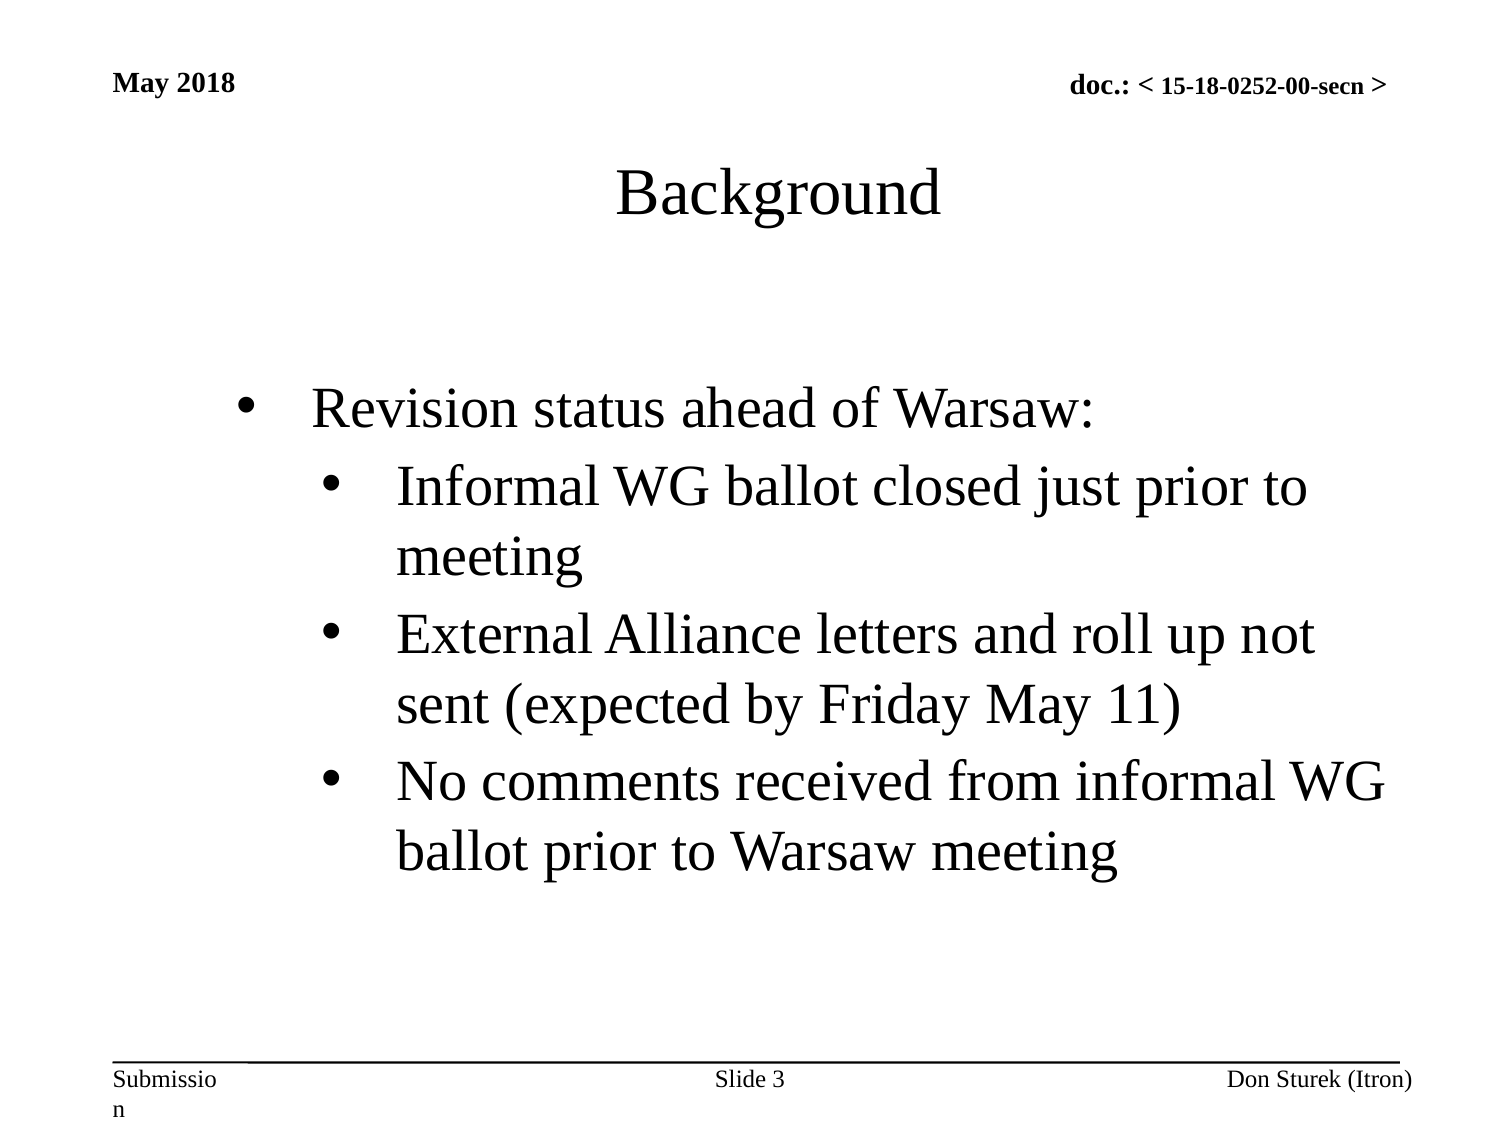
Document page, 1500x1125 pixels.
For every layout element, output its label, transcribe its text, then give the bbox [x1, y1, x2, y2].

text_box Revision status ahead of Warsaw: Informal WG ballot closed just prior to meeting External Alliance letters and roll up not sent (expected by Friday May 11) No comments received from informal WG ballot prior to Warsaw meeting [81, 361, 1419, 1050]
slide_number Slide 3 [714, 1061, 786, 1093]
text_box Background [141, 87, 1417, 288]
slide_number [112, 62, 376, 99]
footer Don Sturek (Itron) [843, 1061, 1413, 1093]
